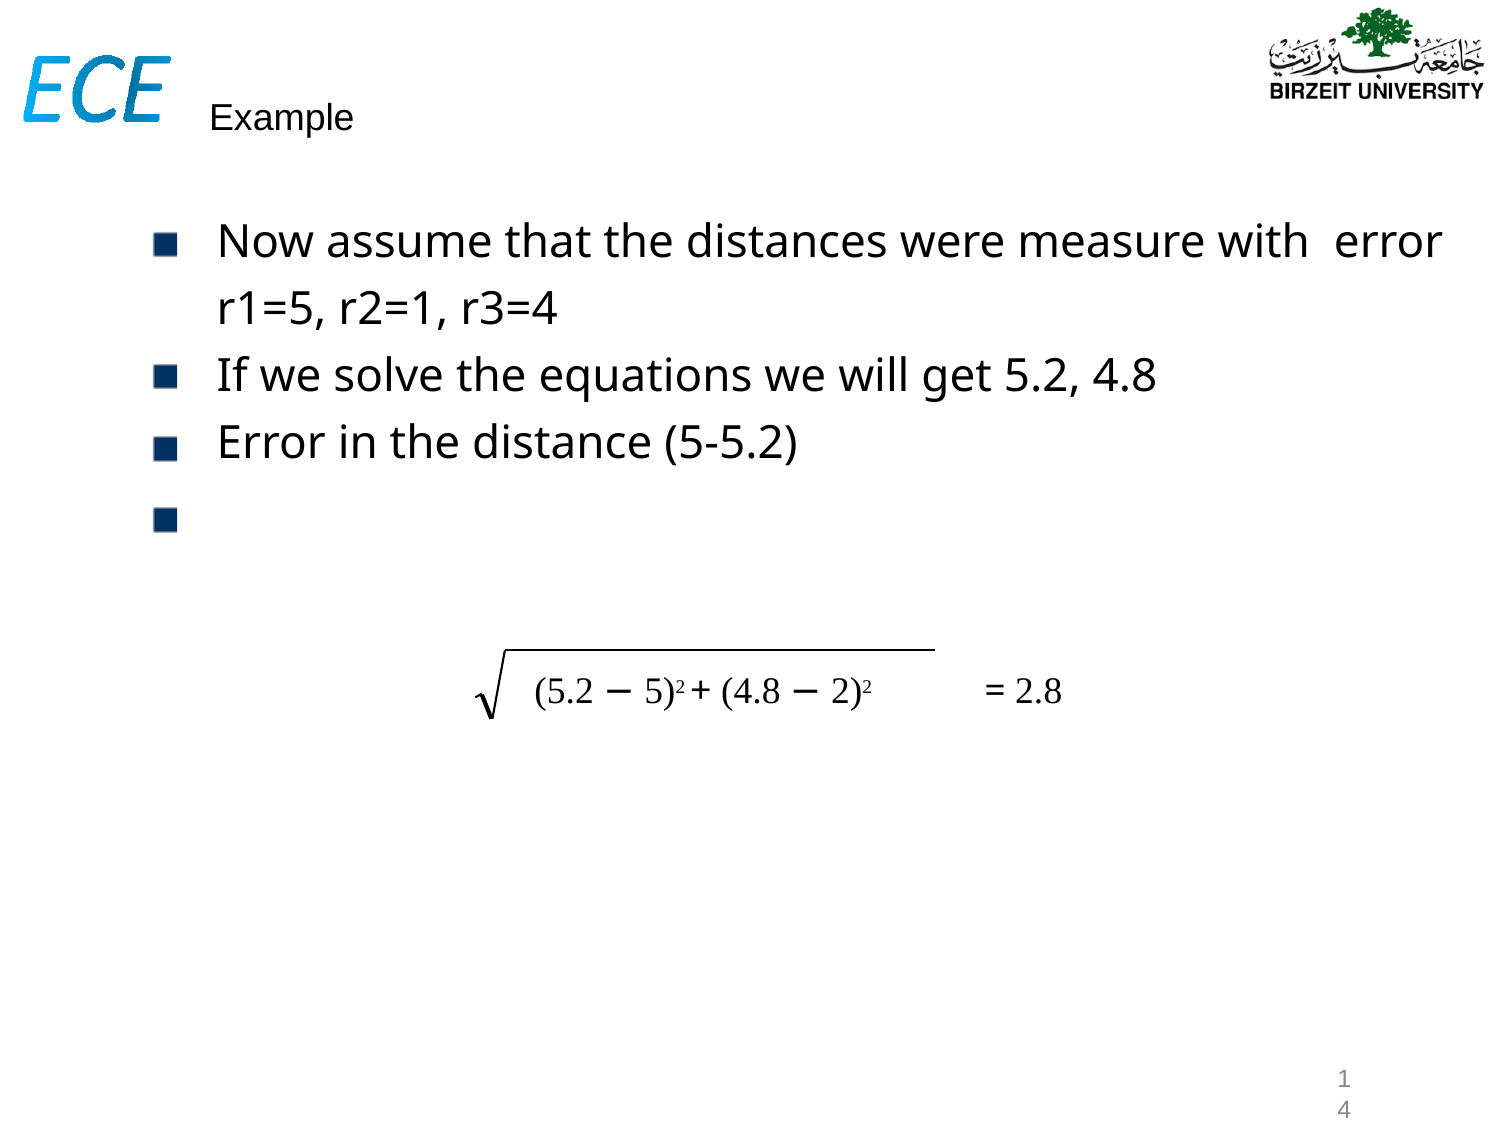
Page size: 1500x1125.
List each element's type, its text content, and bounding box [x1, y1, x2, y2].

title Example [207, 91, 427, 209]
text_box (5.2 − 5)2 + (4.8 − 2)2 = 2.8 [183, 658, 1143, 719]
slide_number ‹#› [1333, 1057, 1356, 1125]
picture [17, 51, 172, 129]
picture [1268, 7, 1486, 102]
text_box [143, 432, 178, 468]
text_box [143, 504, 178, 539]
text_box [143, 360, 178, 396]
list Now assume that the distances were measure with error r1=5, r2=1, r3=4 If we solve the equations we will get 5.2, 4.8 Error in the distance (5-5.2) [187, 209, 1500, 850]
text_box [143, 228, 178, 264]
